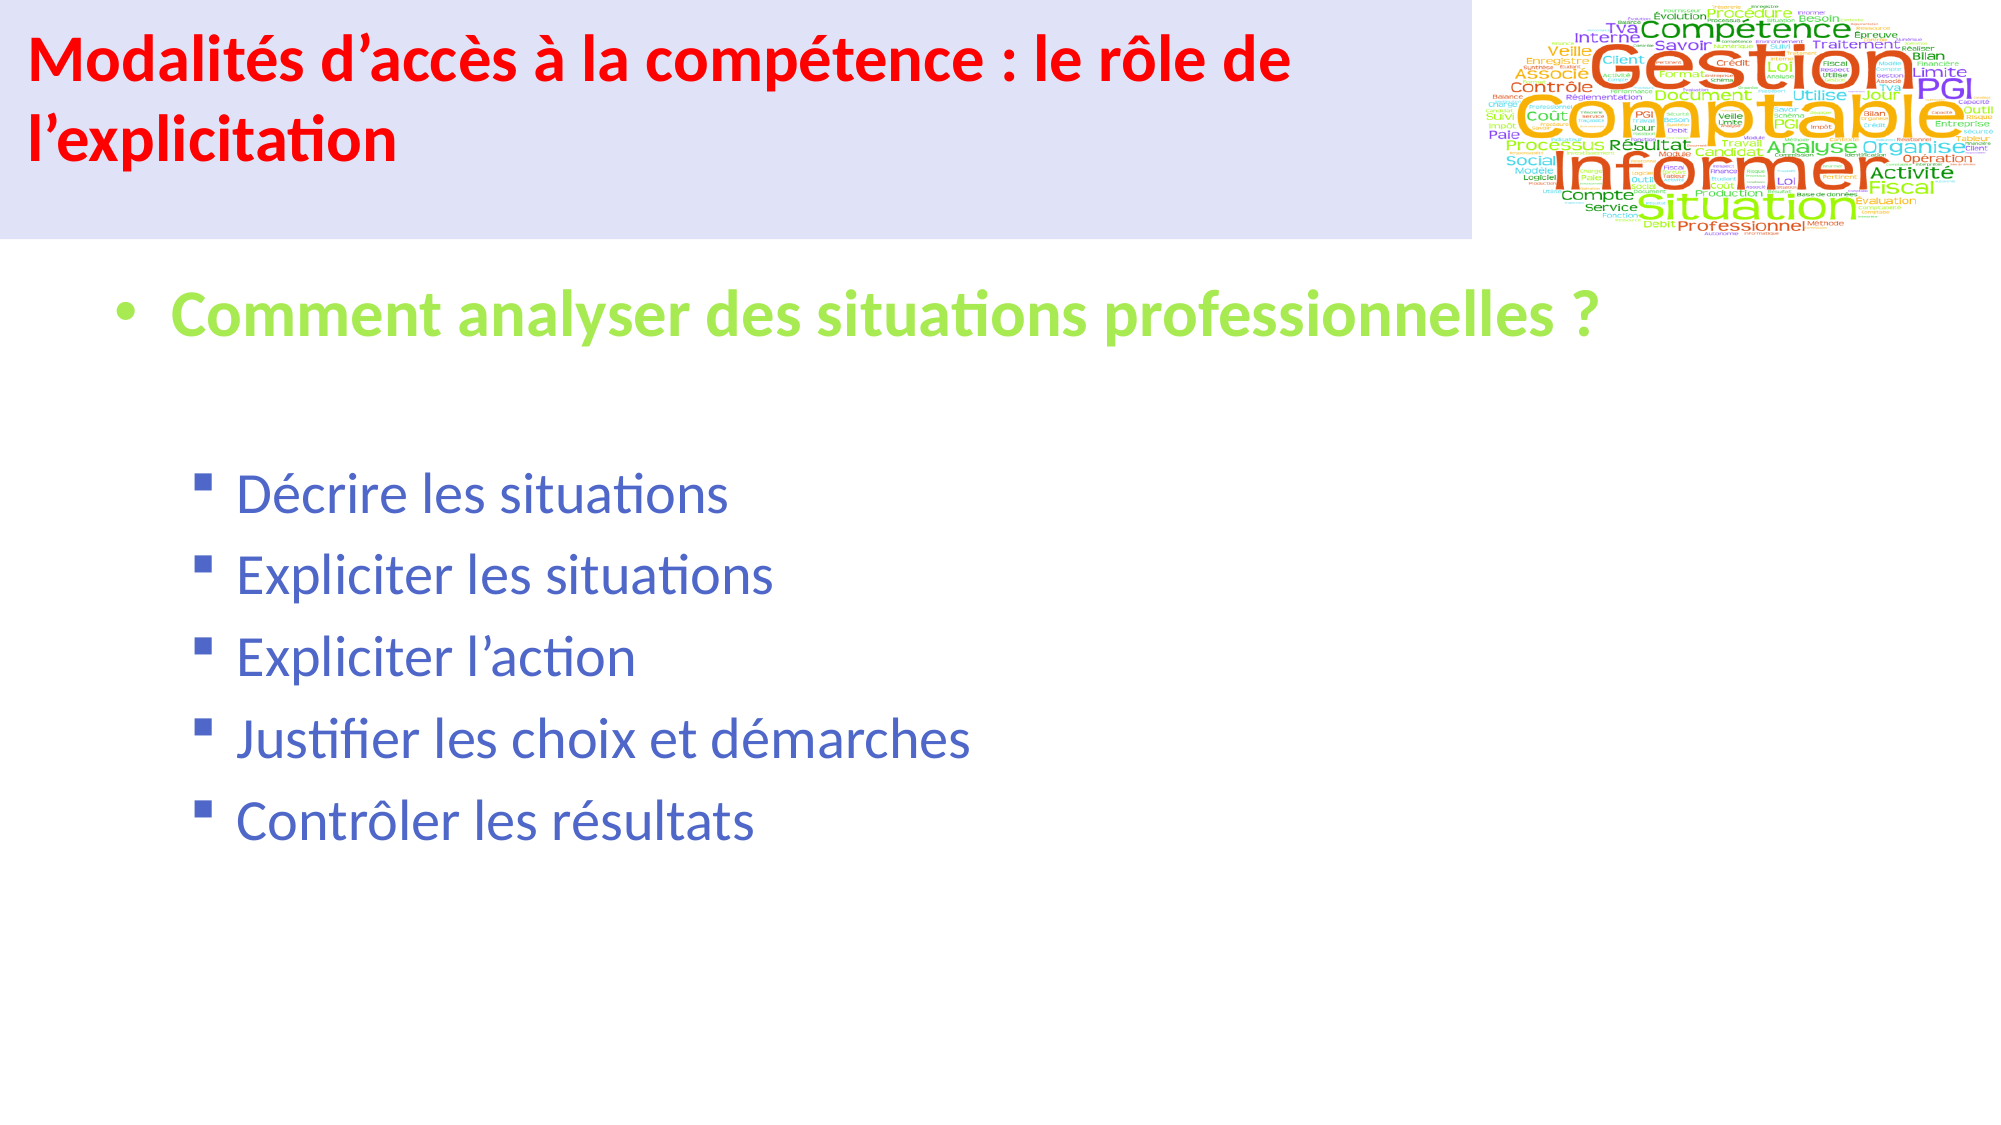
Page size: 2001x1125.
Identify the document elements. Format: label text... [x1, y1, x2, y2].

text_box Modalités d’accès à la compétence : le rôle de l’explicitation [0, 7, 1438, 183]
picture [1472, 0, 2001, 241]
list Comment analyser des situations professionnelles ? Décrire les situations Expliciter les situations Expliciter l’action Justifier les choix et démarches Contrôler les résultats [99, 262, 1900, 1005]
